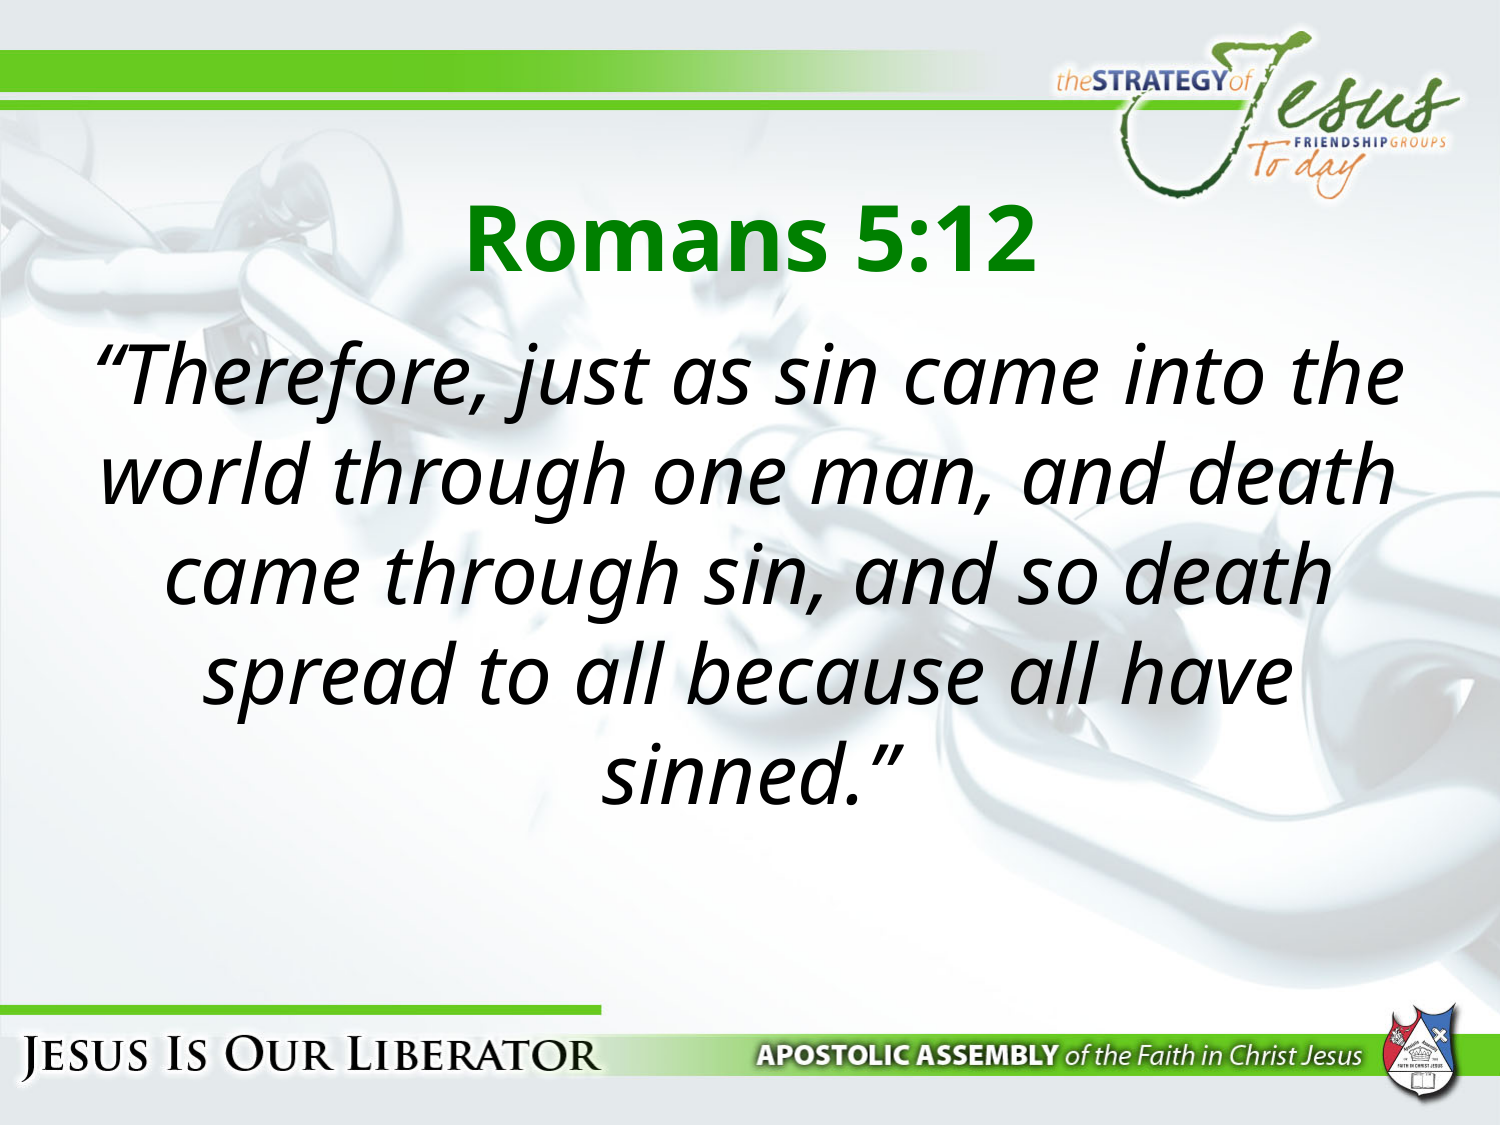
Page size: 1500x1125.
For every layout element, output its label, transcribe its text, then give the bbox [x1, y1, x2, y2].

title Romans 5:12 [75, 169, 1425, 301]
picture [0, 0, 1500, 1125]
list “Therefore, just as sin came into the world through one man, and death came through sin, and so death spread to all because all have sinned.” [75, 313, 1425, 734]
